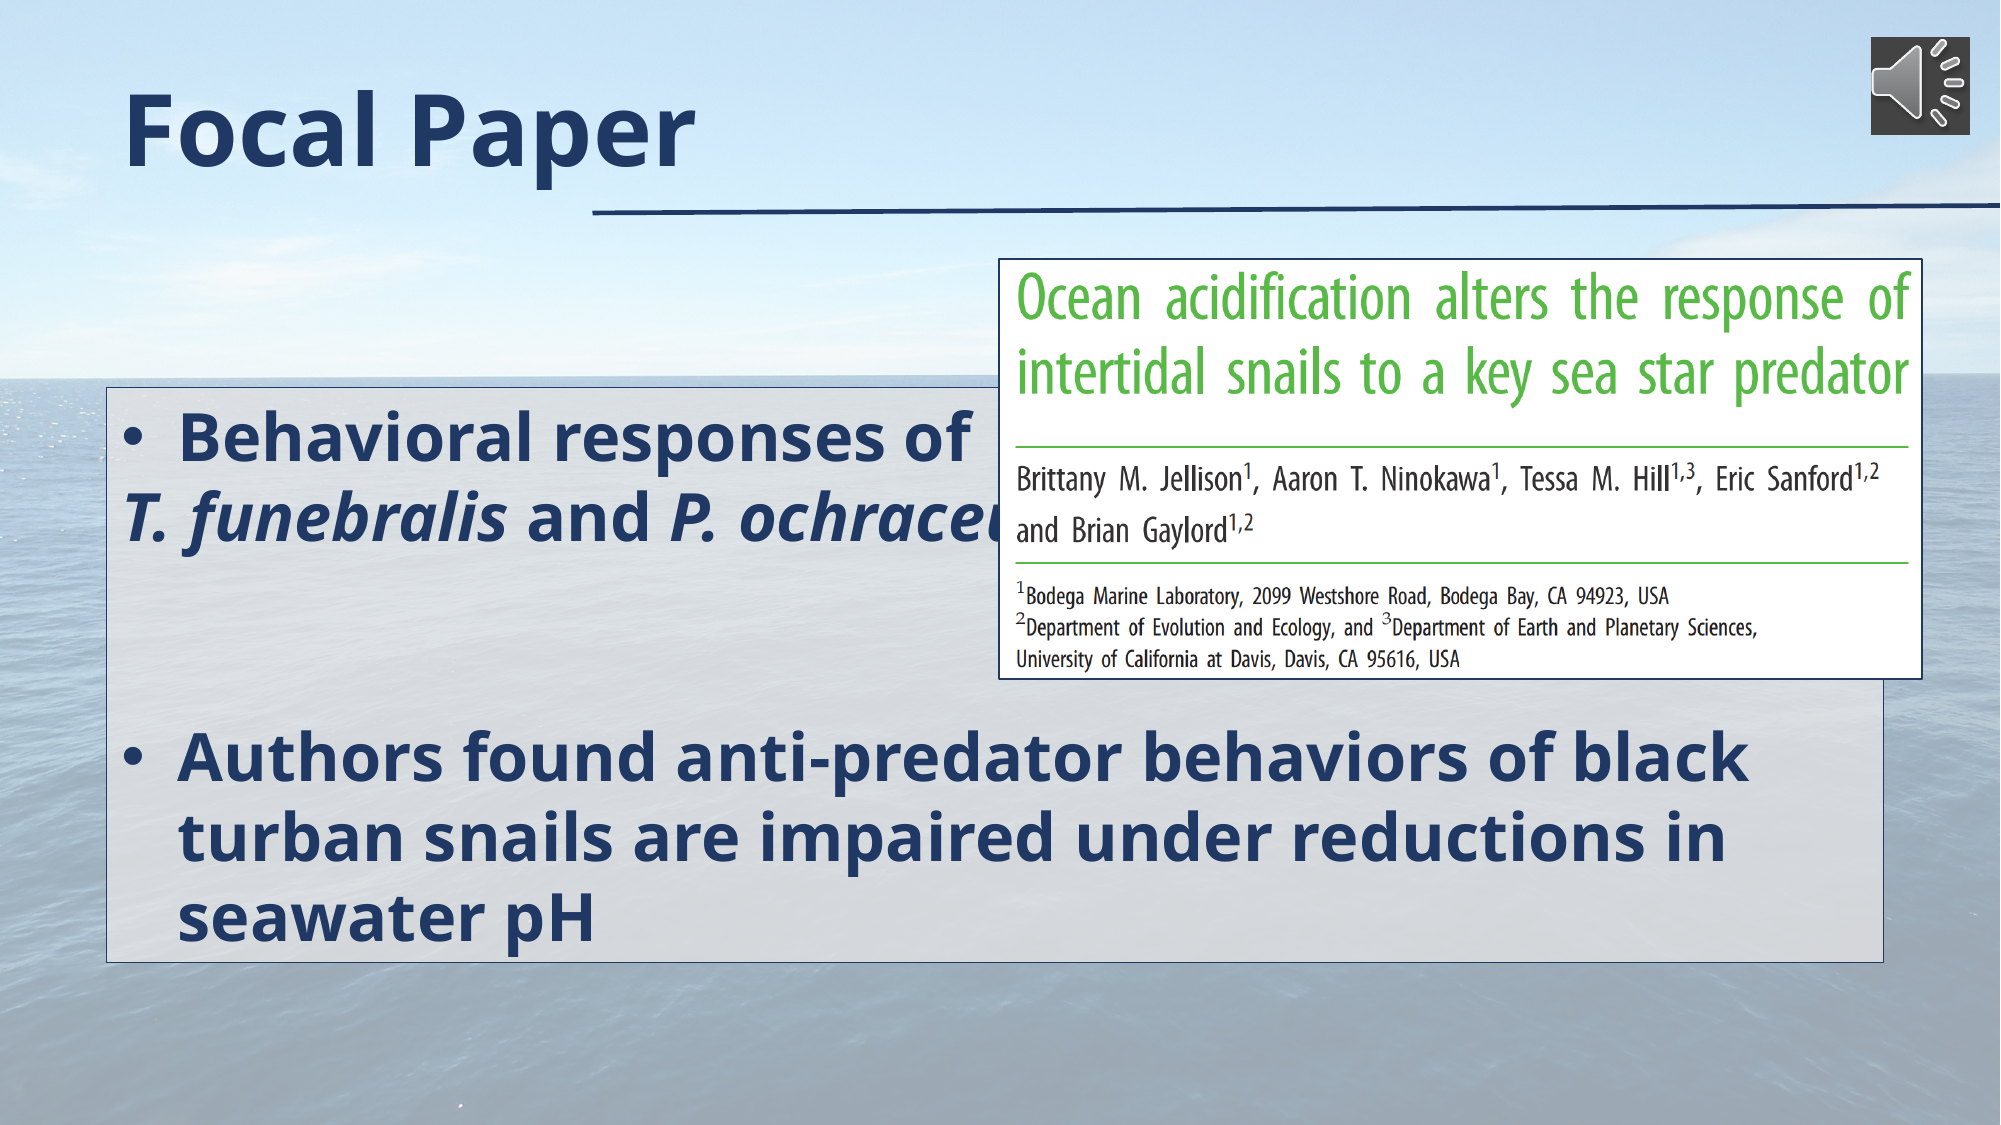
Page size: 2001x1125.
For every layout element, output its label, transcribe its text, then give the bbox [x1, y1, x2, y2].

text_box Behavioral responses of T. funebralis and P. ochraceus Authors found anti-predator behaviors of black turban snails are impaired under reductions in seawater pH [106, 387, 1884, 963]
picture [1870, 35, 1971, 136]
picture [999, 260, 1921, 679]
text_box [592, 205, 2000, 213]
text_box Focal Paper [106, 59, 1342, 195]
